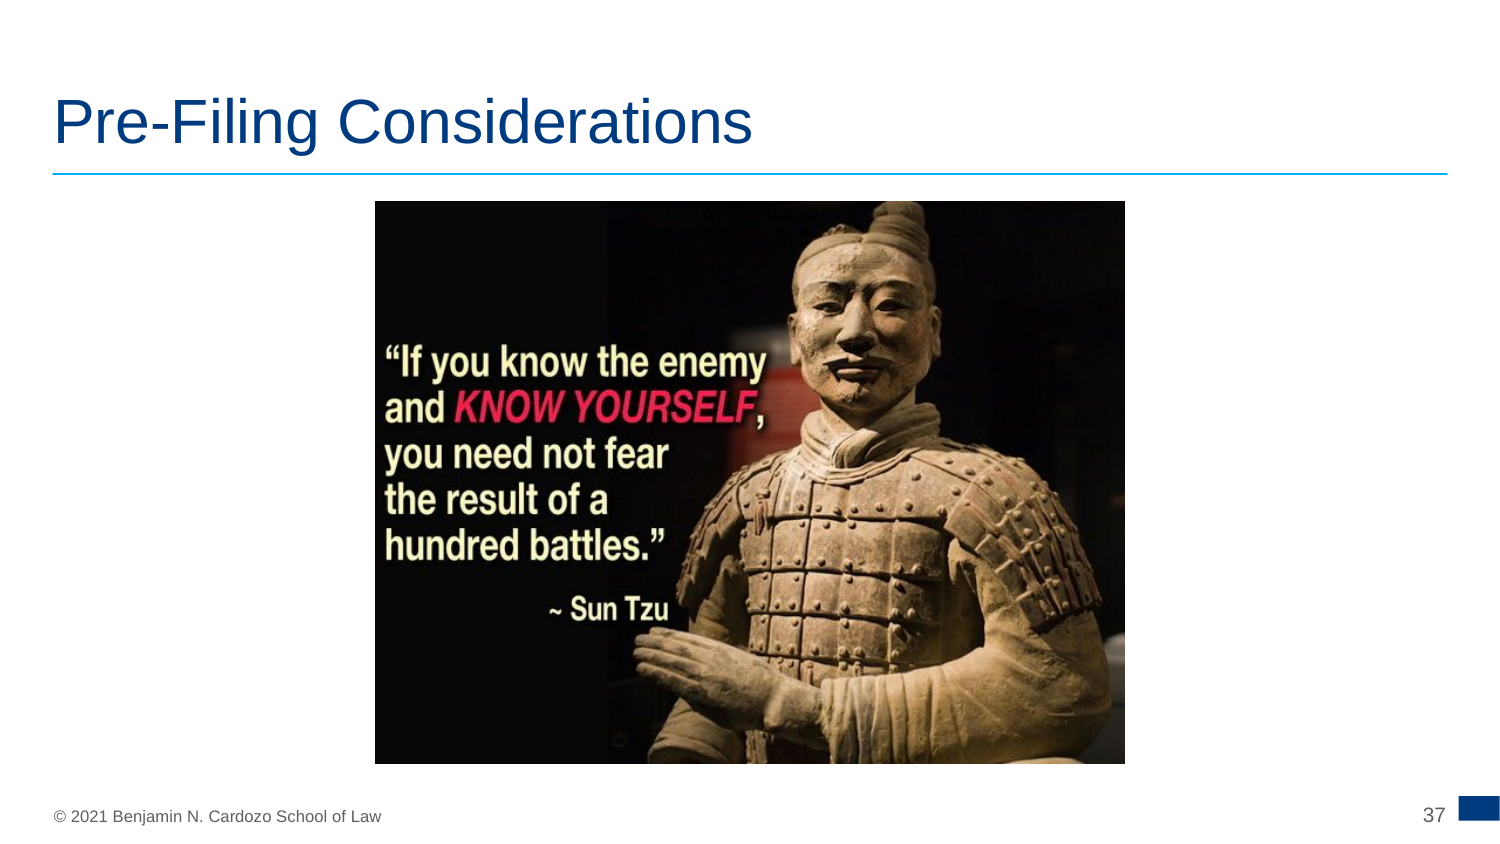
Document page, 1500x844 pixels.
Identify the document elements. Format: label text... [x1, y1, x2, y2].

picture [374, 201, 1126, 765]
title Pre-Filing Considerations [53, 64, 1447, 157]
slide_number 37 [1364, 801, 1446, 826]
